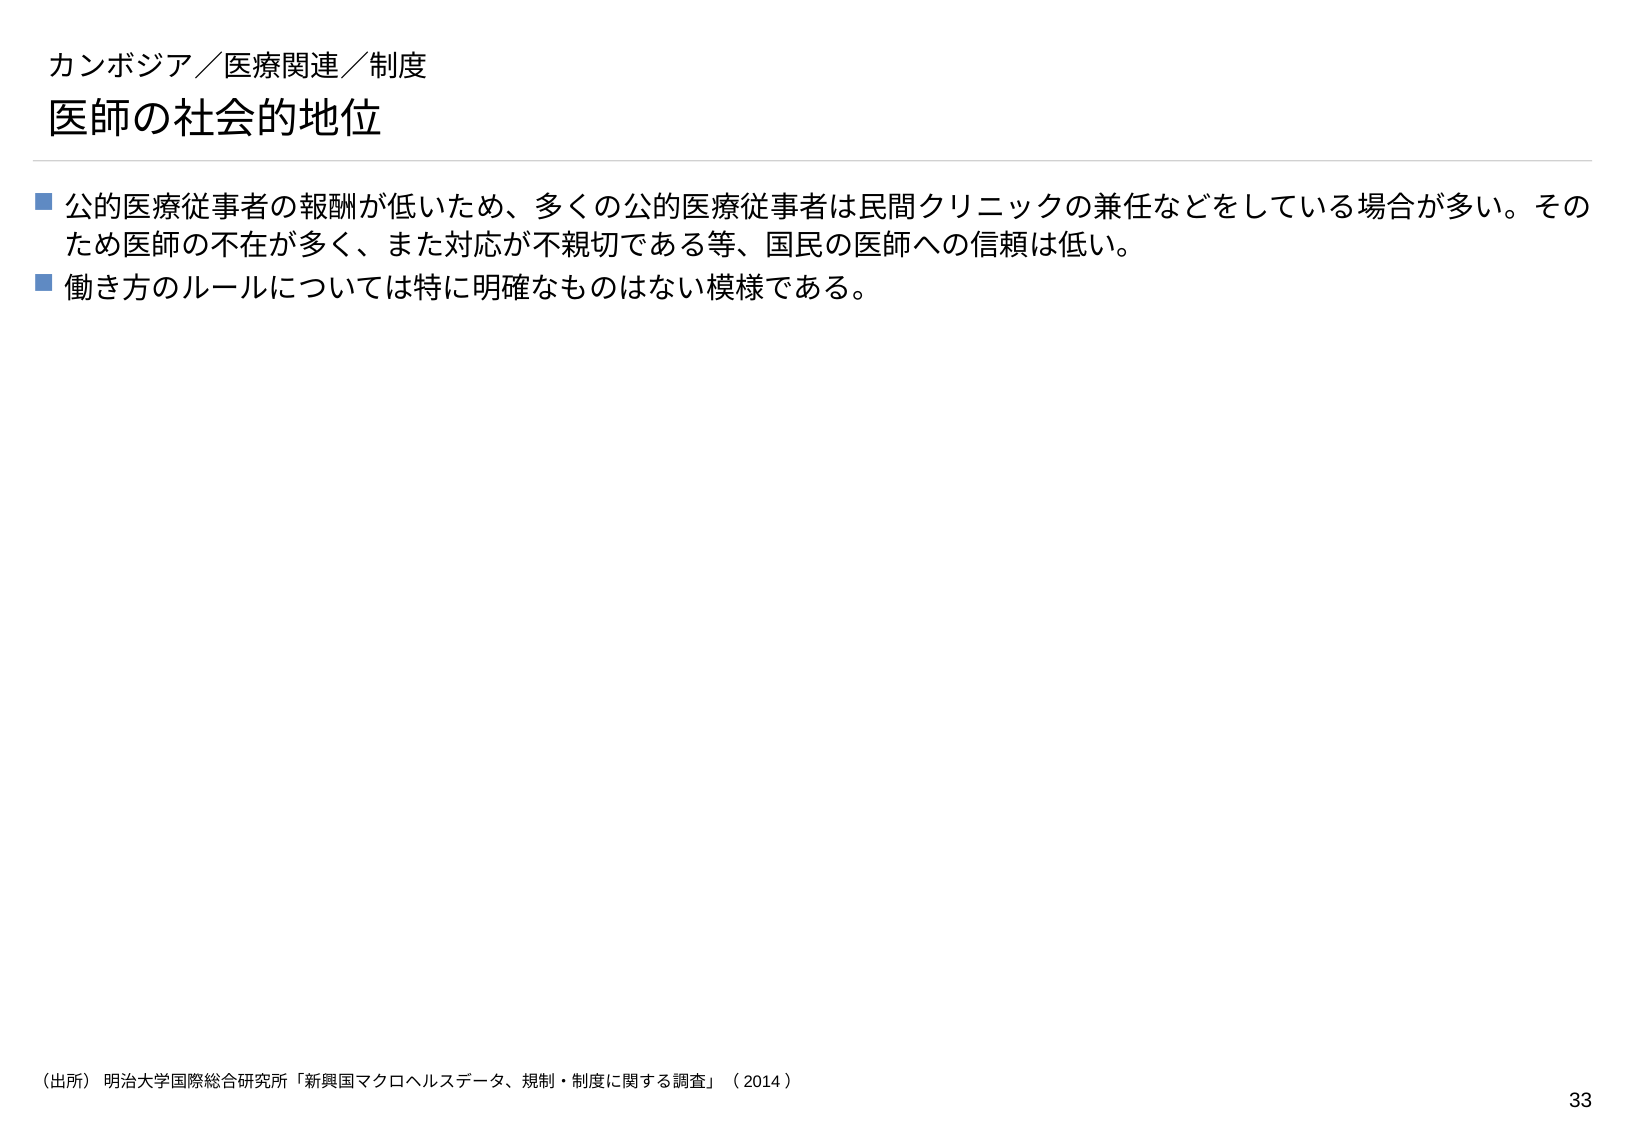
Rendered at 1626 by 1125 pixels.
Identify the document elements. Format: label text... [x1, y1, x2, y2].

title カンボジア／医療関連／制度 [32, 30, 1593, 90]
list 医師の社会的地位 [32, 90, 1593, 149]
text_box 公的医療従事者の報酬が低いため、多くの公的医療従事者は民間クリニックの兼任などをしている場合が多い。そのため医師の不在が多く、また対応が不親切である等、国民の医師への信頼は低い。 働き方のルールについては特に明確なものはない模様である。 [32, 184, 1593, 305]
text_box （出所） 明治大学国際総合研究所「新興国マクロヘルスデータ、規制・制度に関する調査」（2014） [32, 1070, 1474, 1094]
